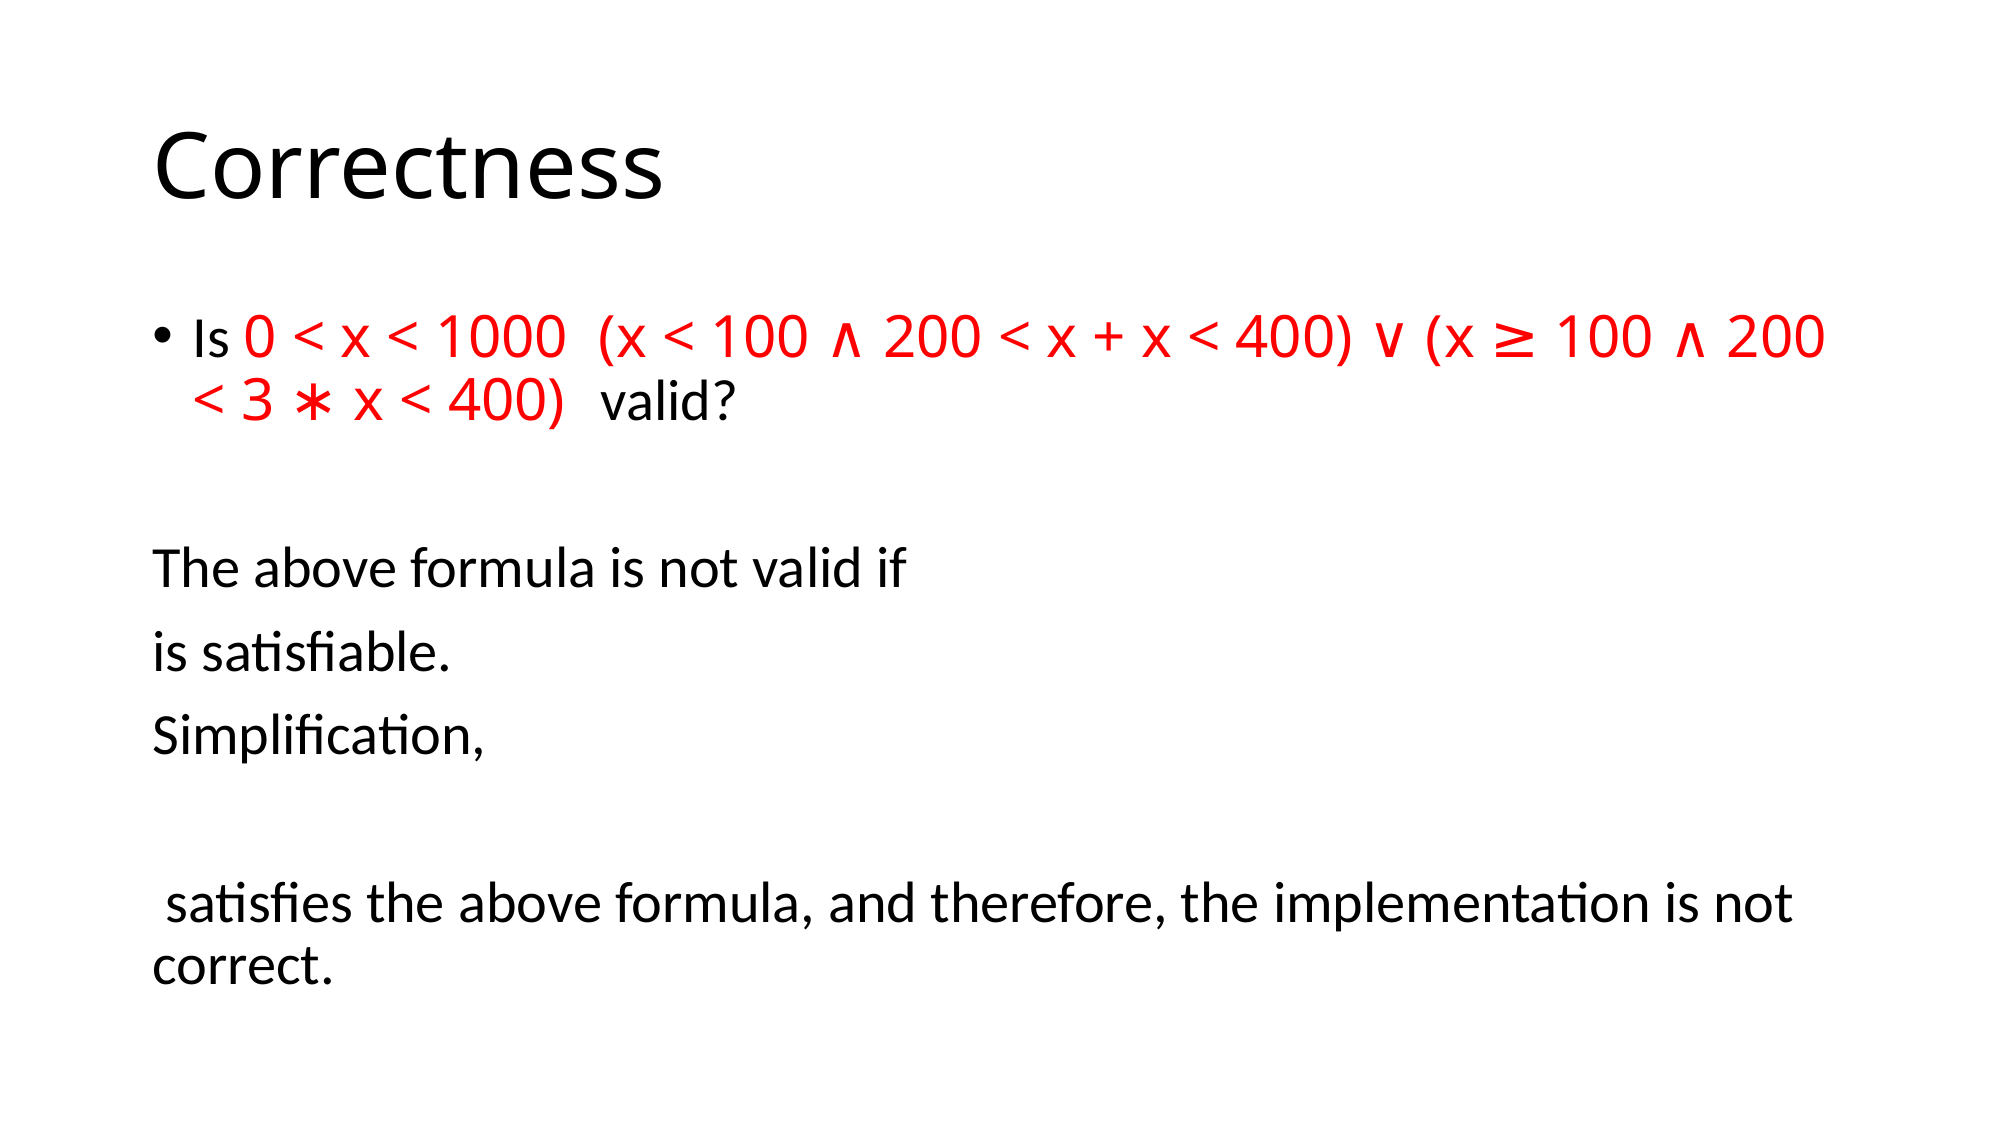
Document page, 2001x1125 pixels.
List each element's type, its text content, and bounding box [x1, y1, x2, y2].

title Correctness [137, 59, 1863, 278]
